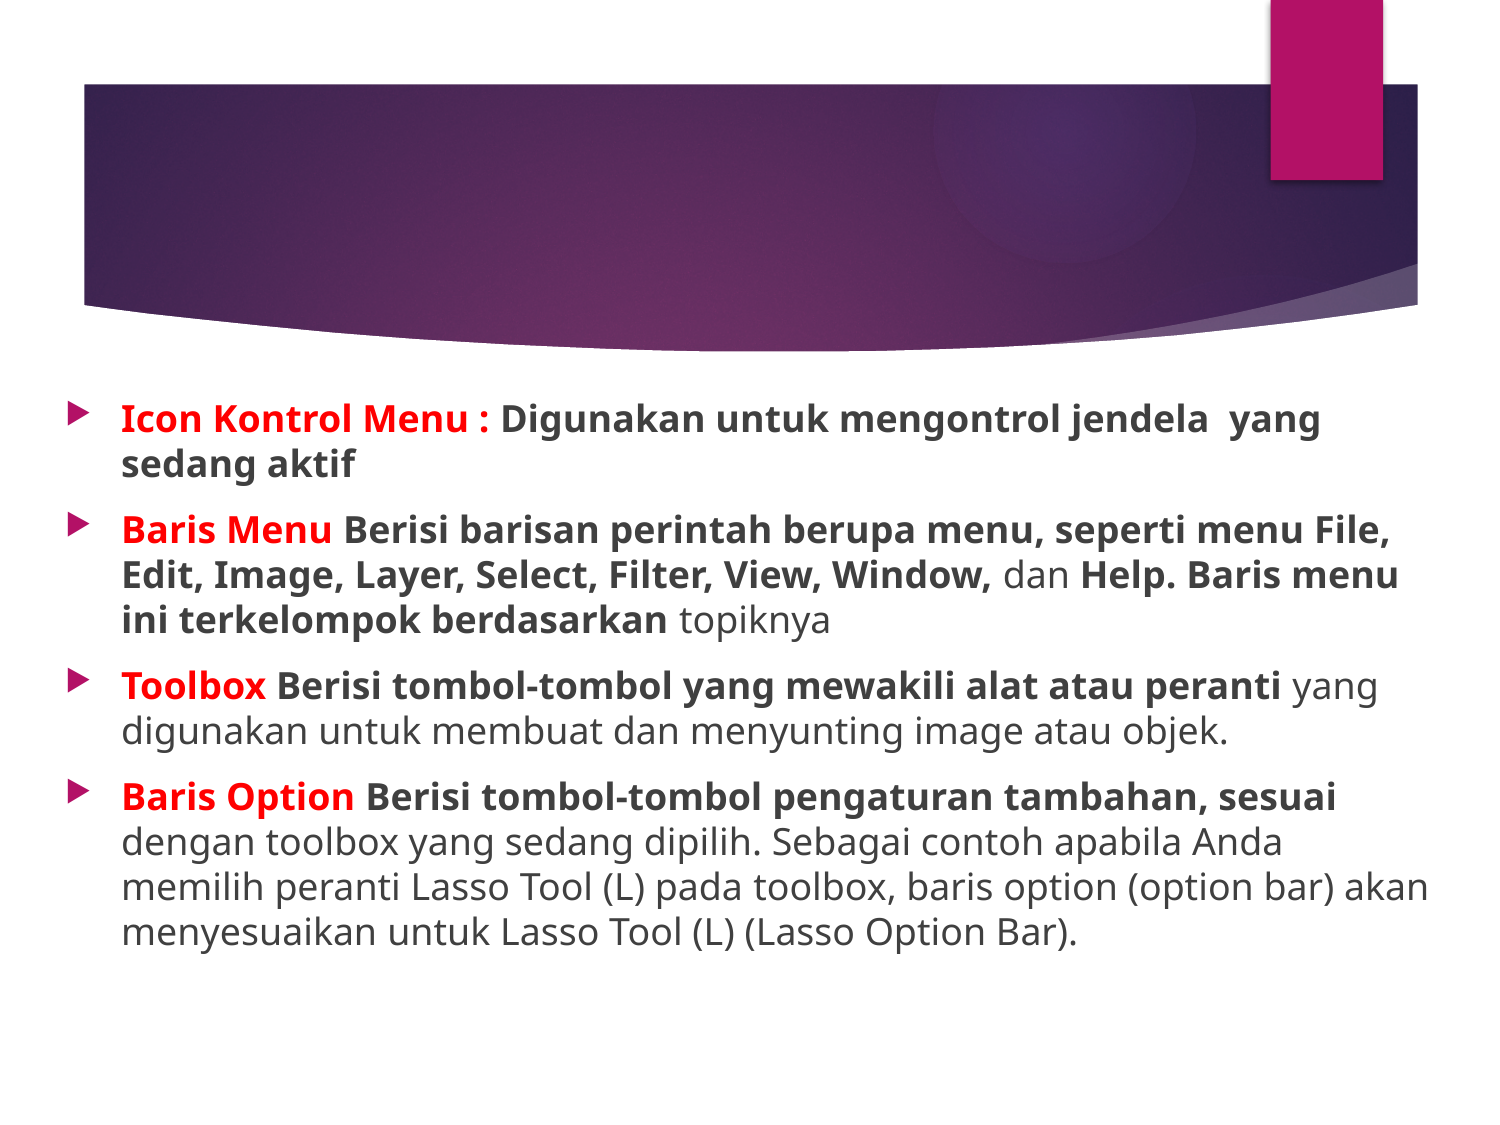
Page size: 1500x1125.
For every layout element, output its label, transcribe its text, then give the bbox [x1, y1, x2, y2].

list Icon Kontrol Menu : Digunakan untuk mengontrol jendela yang sedang aktif Baris Menu Berisi barisan perintah berupa menu, seperti menu File, Edit, Image, Layer, Select, Filter, View, Window, dan Help. Baris menu ini terkelompok berdasarkan topiknya Toolbox Berisi tombol-tombol yang mewakili alat atau peranti yang digunakan untuk membuat dan menyunting image atau objek. Baris Option Berisi tombol-tombol pengaturan tambahan, sesuai dengan toolbox yang sedang dipilih. Sebagai contoh apabila Anda memilih peranti Lasso Tool (L) pada toolbox, baris option (option bar) akan menyesuaikan untuk Lasso Tool (L) (Lasso Option Bar). [50, 387, 1450, 1125]
